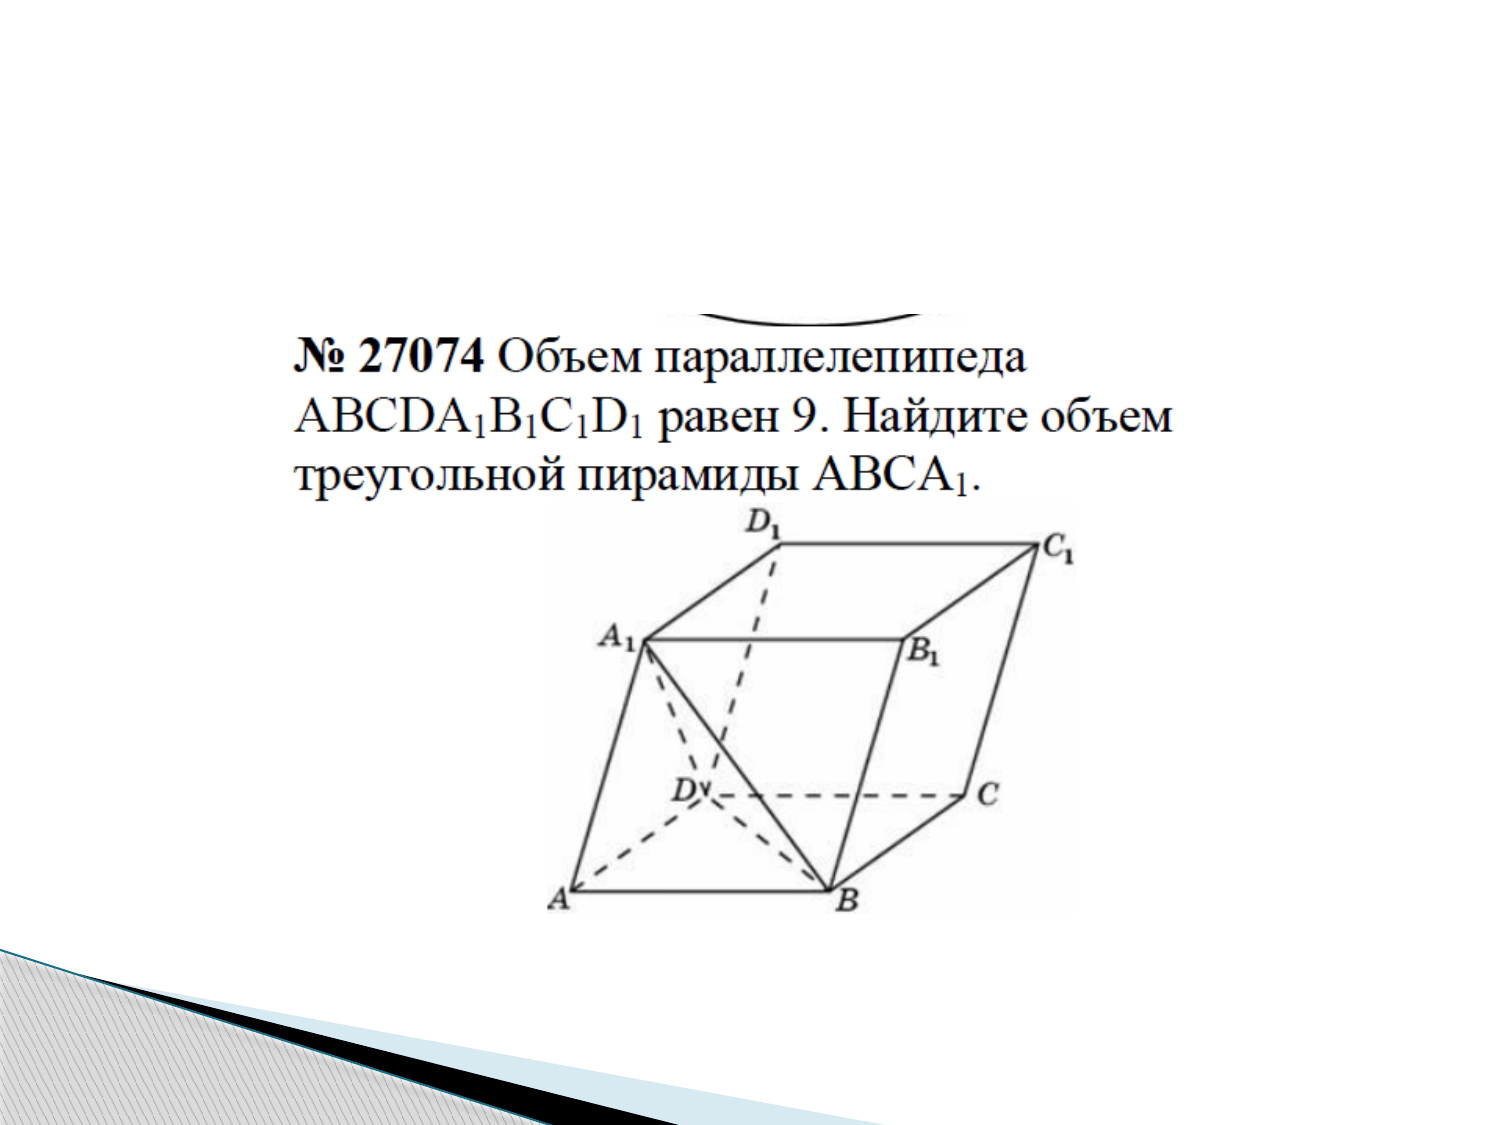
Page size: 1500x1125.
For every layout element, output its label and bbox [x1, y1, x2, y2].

list [269, 314, 1231, 915]
